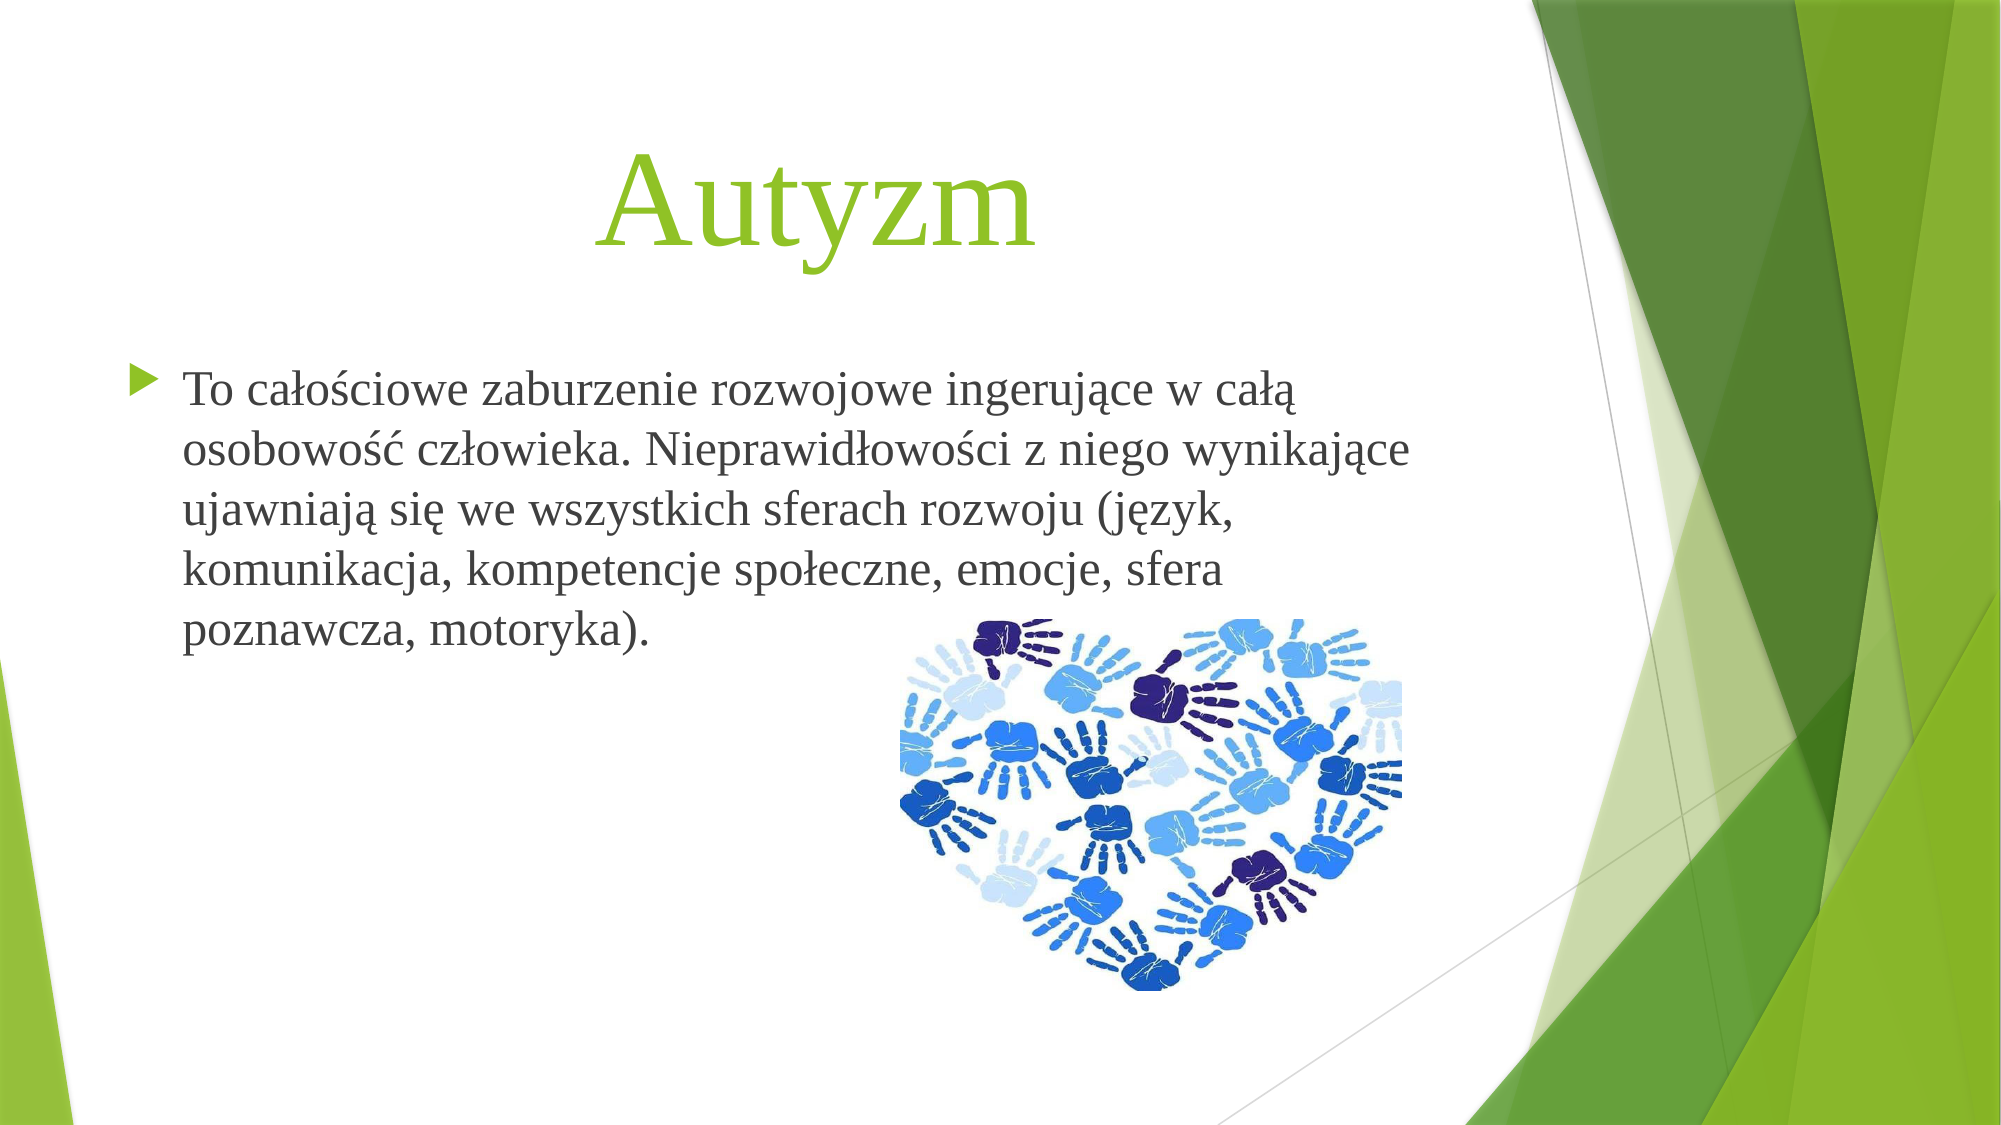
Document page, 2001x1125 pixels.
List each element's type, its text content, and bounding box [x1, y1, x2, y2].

picture [899, 619, 1402, 992]
list To całościowe zaburzenie rozwojowe ingerujące w całą osobowość człowieka. Nieprawidłowości z niego wynikające ujawniają się we wszystkich sferach rozwoju (język, komunikacja, kompetencje społeczne, emocje, sfera poznawcza, motoryka). [111, 347, 1522, 991]
title Autyzm [111, 99, 1522, 317]
